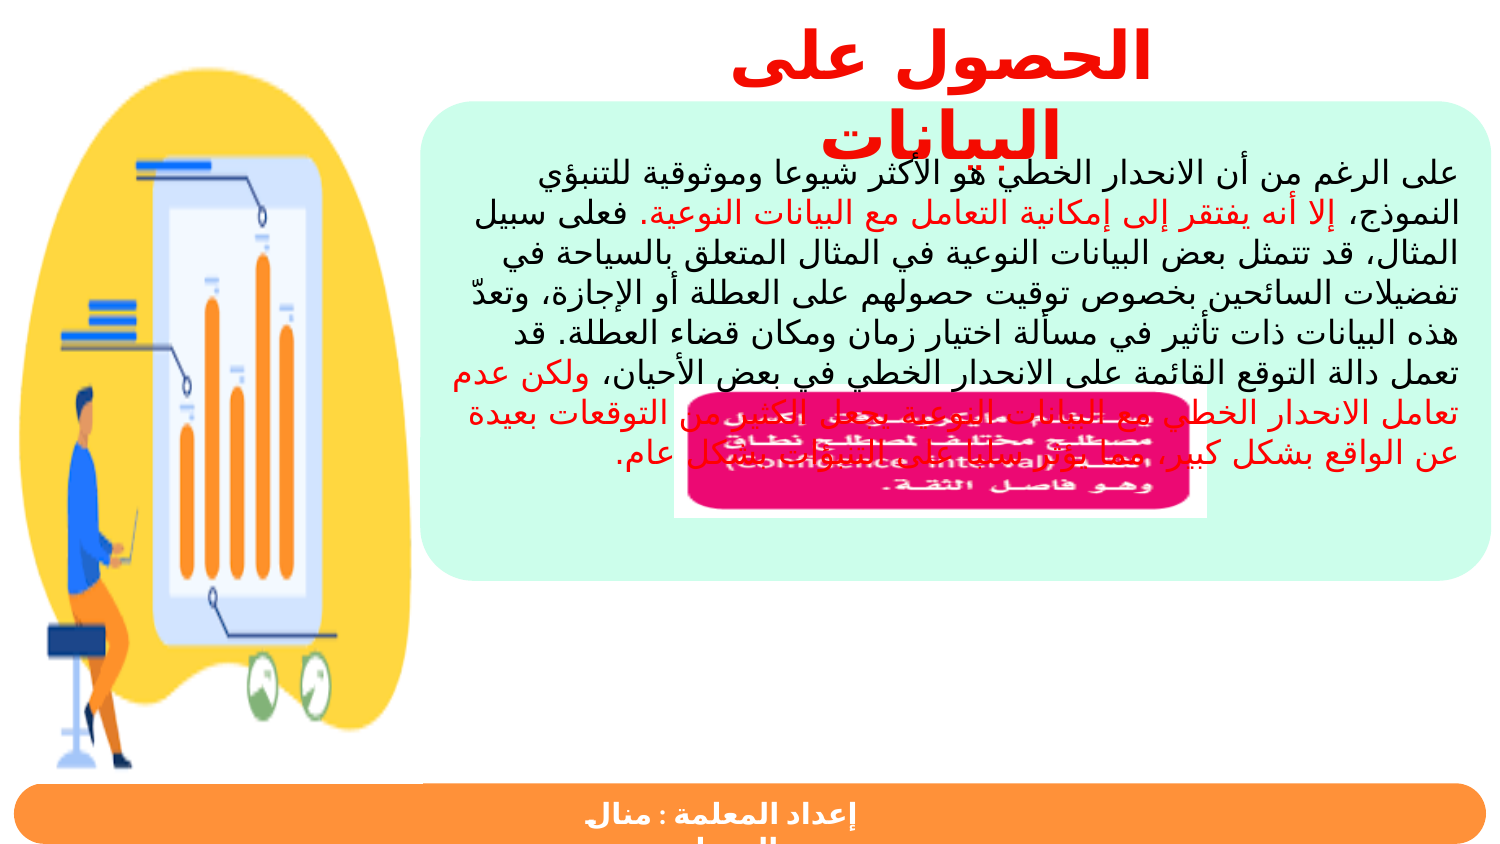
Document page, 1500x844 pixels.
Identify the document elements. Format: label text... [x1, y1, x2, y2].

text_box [13, 783, 1487, 844]
text_box [426, 101, 1492, 581]
picture [13, 58, 423, 784]
text_box على الرغم من أن الانحدار الخطي هو الأكثر شيوعا وموثوقية للتنبؤي النموذج، إلا أنه يفتقر إلى إمكانية التعامل مع البيانات النوعية. فعلى سبيل المثال، قد تتمثل بعض البيانات النوعية في المثال المتعلق بالسياحة في تفضيلات السائحين بخصوص توقيت حصولهم على العطلة أو الإجازة، وتعدّ هذه البيانات ذات تأثير في مسألة اختيار زمان ومكان قضاء العطلة. قد تعمل دالة التوقع القائمة على الانحدار الخطي في بعض الأحيان، ولكن عدم تعامل الانحدار الخطي مع البيانات النوعية يجعل الكثير من التوقعات بعيدة عن الواقع بشكل كبير، مما يؤثر سلبا على التنبؤات بشكل عام. [426, 144, 1476, 479]
picture [674, 384, 1207, 518]
text_box الحصول على البيانات [617, 5, 1267, 144]
